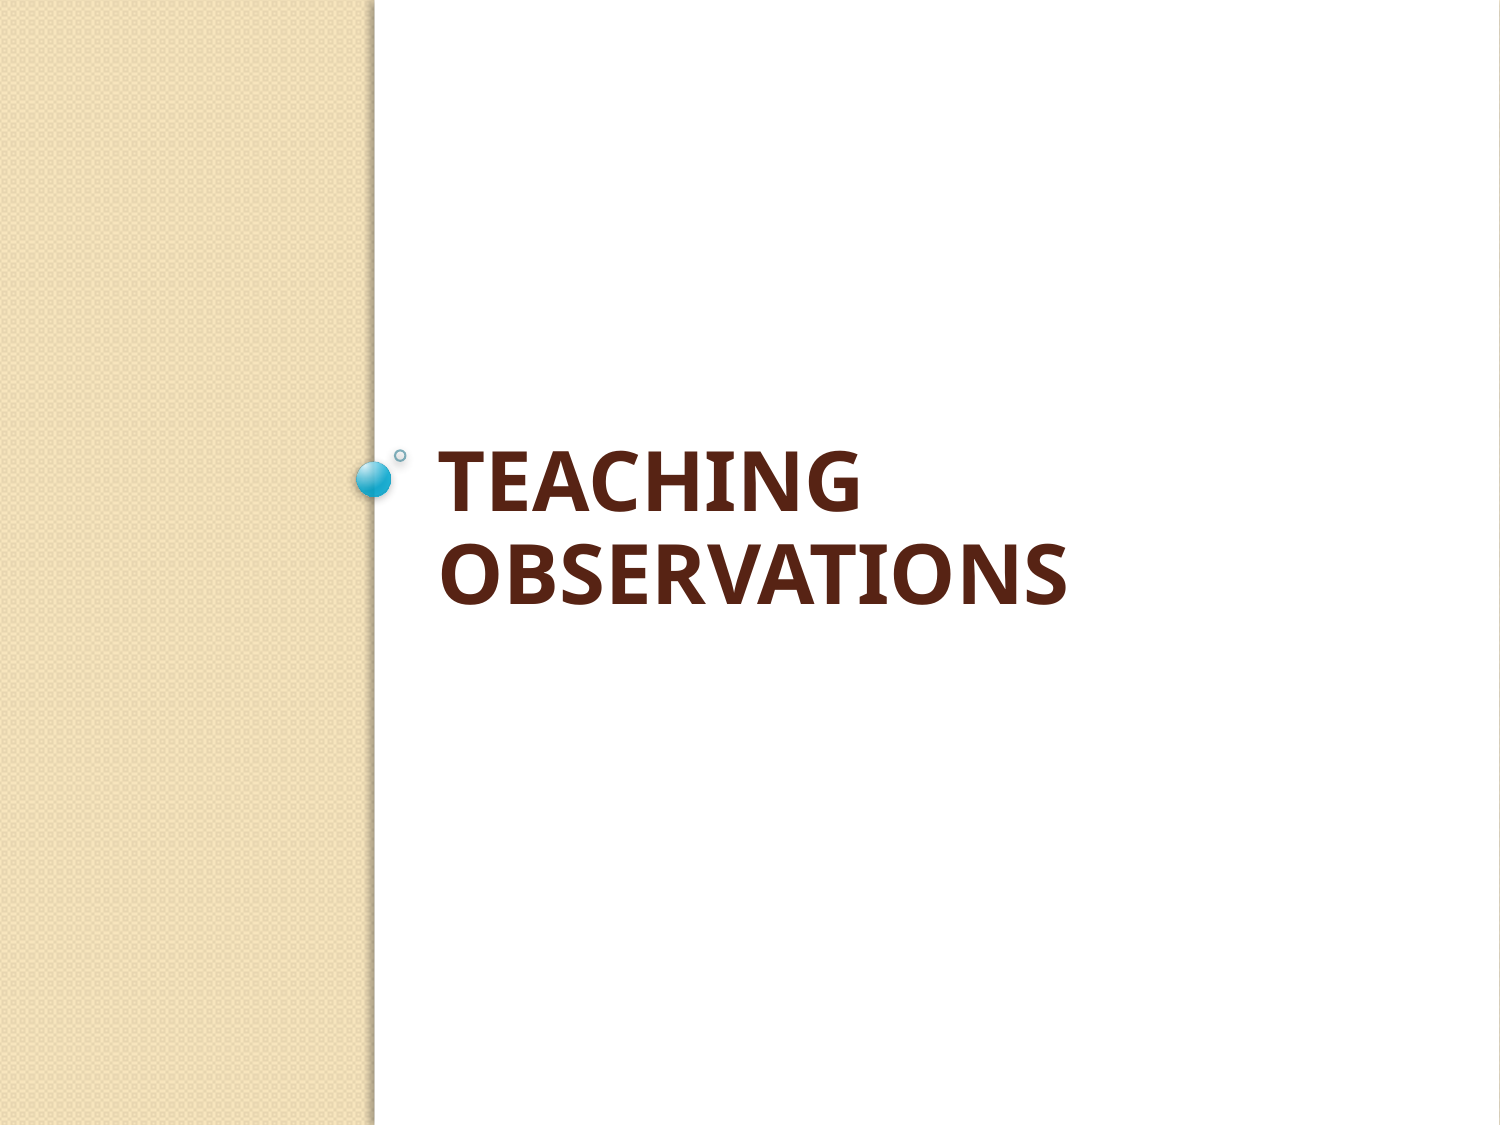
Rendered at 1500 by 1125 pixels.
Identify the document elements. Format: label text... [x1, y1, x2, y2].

title Teaching Observations [422, 426, 1473, 802]
